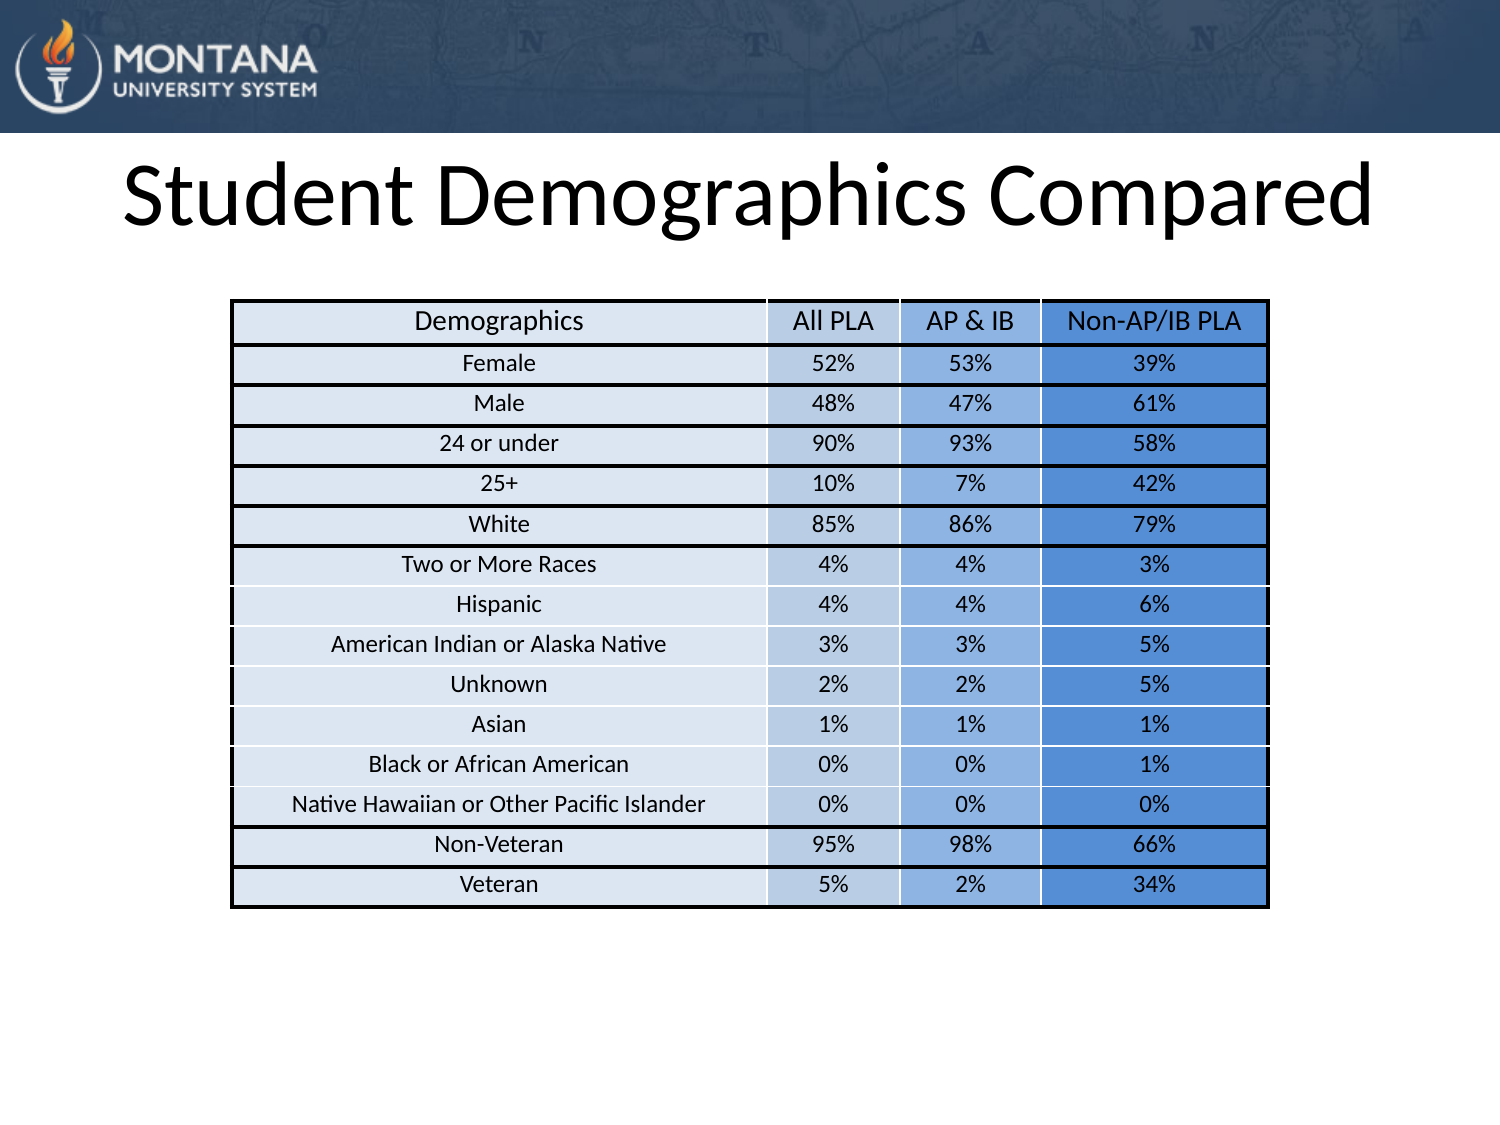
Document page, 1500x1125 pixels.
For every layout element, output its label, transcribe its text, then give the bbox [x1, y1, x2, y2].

table_cell 4% [901, 548, 1040, 585]
table_cell 1% [768, 707, 899, 745]
table_cell White [234, 508, 766, 544]
table_cell 0% [768, 787, 899, 825]
table_cell 0% [768, 747, 899, 786]
table_header All PLA [768, 303, 899, 343]
table_cell 79% [1042, 508, 1266, 544]
table_cell American Indian or Alaska Native [234, 627, 766, 665]
table_cell 2% [768, 667, 899, 705]
table_cell 1% [901, 707, 1040, 745]
table_header AP & IB [901, 303, 1040, 343]
table_cell 93% [901, 428, 1040, 464]
table_header Non-AP/IB PLA [1042, 303, 1266, 343]
table_cell Two or More Races [234, 548, 766, 585]
table_cell Black or African American [234, 747, 766, 786]
table_cell 0% [901, 747, 1040, 786]
table_cell 4% [901, 587, 1040, 625]
table_cell 4% [768, 587, 899, 625]
table_cell 48% [768, 387, 899, 424]
table_cell 6% [1042, 587, 1266, 625]
table_cell Non-Veteran [234, 829, 766, 865]
table_cell 39% [1042, 347, 1266, 383]
table_cell 1% [1042, 747, 1266, 786]
table_cell Unknown [234, 667, 766, 705]
table_cell 61% [1042, 387, 1266, 424]
picture [0, 0, 1500, 134]
table_cell Hispanic [234, 587, 766, 625]
table_cell 3% [768, 627, 899, 665]
table_cell 47% [901, 387, 1040, 424]
table_cell 24 or under [234, 428, 766, 464]
table_cell 58% [1042, 428, 1266, 464]
table_cell Asian [234, 707, 766, 745]
table_cell 10% [768, 468, 899, 504]
table_cell 0% [901, 787, 1040, 825]
table_cell 3% [1042, 548, 1266, 585]
table_cell 53% [901, 347, 1040, 383]
table_cell 5% [1042, 627, 1266, 665]
table_cell 1% [1042, 707, 1266, 745]
table_cell Native Hawaiian or Other Pacific Islander [234, 787, 766, 825]
table_cell 85% [768, 508, 899, 544]
table_cell 2% [901, 667, 1040, 705]
table_cell 66% [1042, 829, 1266, 865]
table_cell 90% [768, 428, 899, 464]
table_cell 0% [1042, 787, 1266, 825]
table_cell 2% [901, 869, 1040, 905]
table_cell 25+ [234, 468, 766, 504]
table_cell 52% [768, 347, 899, 383]
table_cell 34% [1042, 869, 1266, 905]
table_cell 86% [901, 508, 1040, 544]
table_cell 3% [901, 627, 1040, 665]
title Student Demographics Compared [75, 142, 1425, 283]
table_cell 5% [768, 869, 899, 905]
table_cell 95% [768, 829, 899, 865]
table_cell 42% [1042, 468, 1266, 504]
table_cell 98% [901, 829, 1040, 865]
table_cell Female [234, 347, 766, 383]
table_cell 7% [901, 468, 1040, 504]
table_cell 4% [768, 548, 899, 585]
table_header Demographics [234, 303, 766, 343]
table_cell 5% [1042, 667, 1266, 705]
table_cell Veteran [234, 869, 766, 905]
table_cell Male [234, 387, 766, 424]
